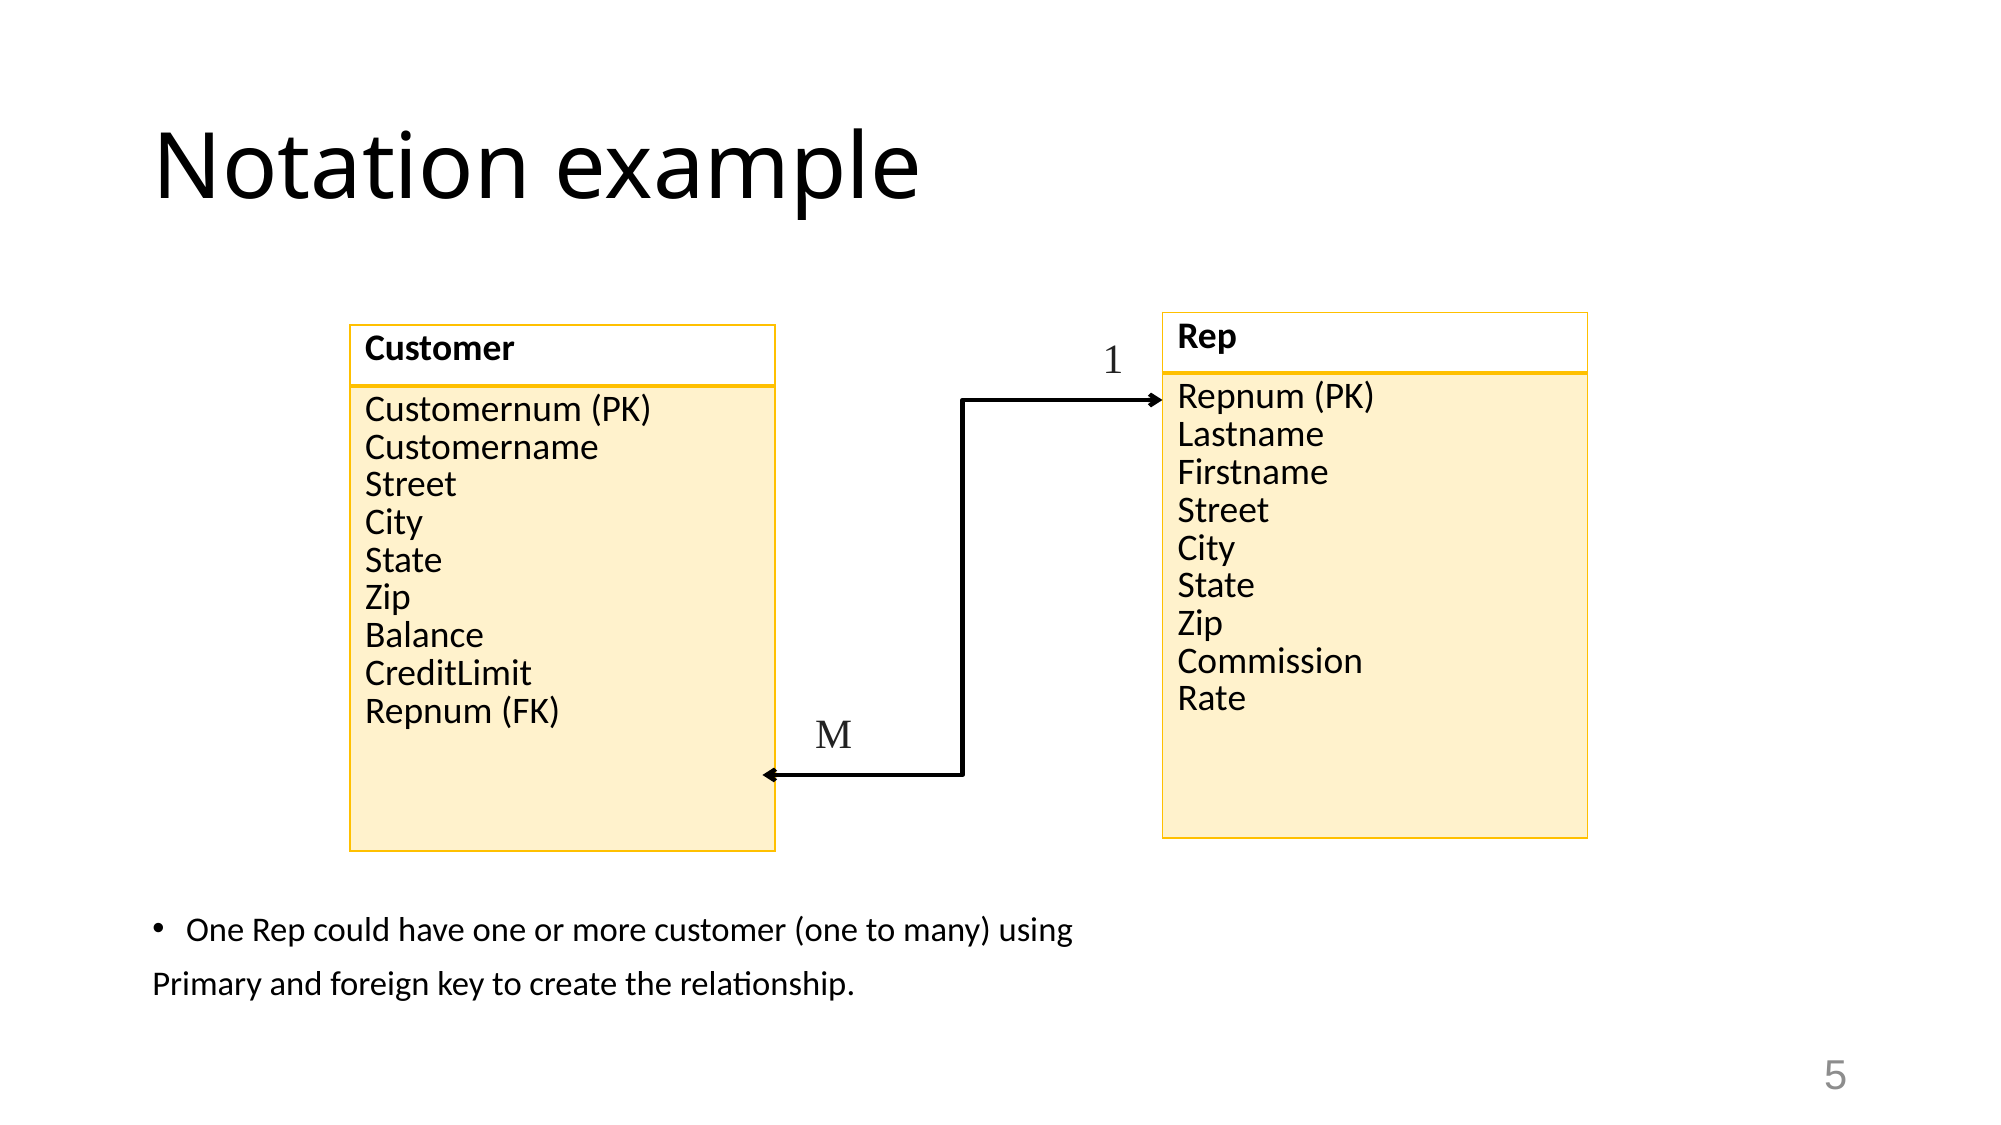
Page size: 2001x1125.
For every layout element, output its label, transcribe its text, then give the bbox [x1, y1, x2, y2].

table_cell Repnum (PK) Lastname Firstname Street City State Zip Commission Rate [1163, 375, 1587, 837]
text_box 1 [1087, 324, 1139, 390]
list One Rep could have one or more customer (one to many) using Primary and foreign key to create the relationship. [137, 299, 1863, 1014]
table_cell Customernum (PK) Customername Street City State Zip Balance CreditLimit Repnum (FK) [351, 388, 774, 850]
table_header Rep [1163, 313, 1587, 371]
title Notation example [137, 59, 1863, 278]
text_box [762, 399, 1163, 775]
table_header Customer [351, 326, 774, 384]
slide_number 5 [1412, 1042, 1863, 1103]
